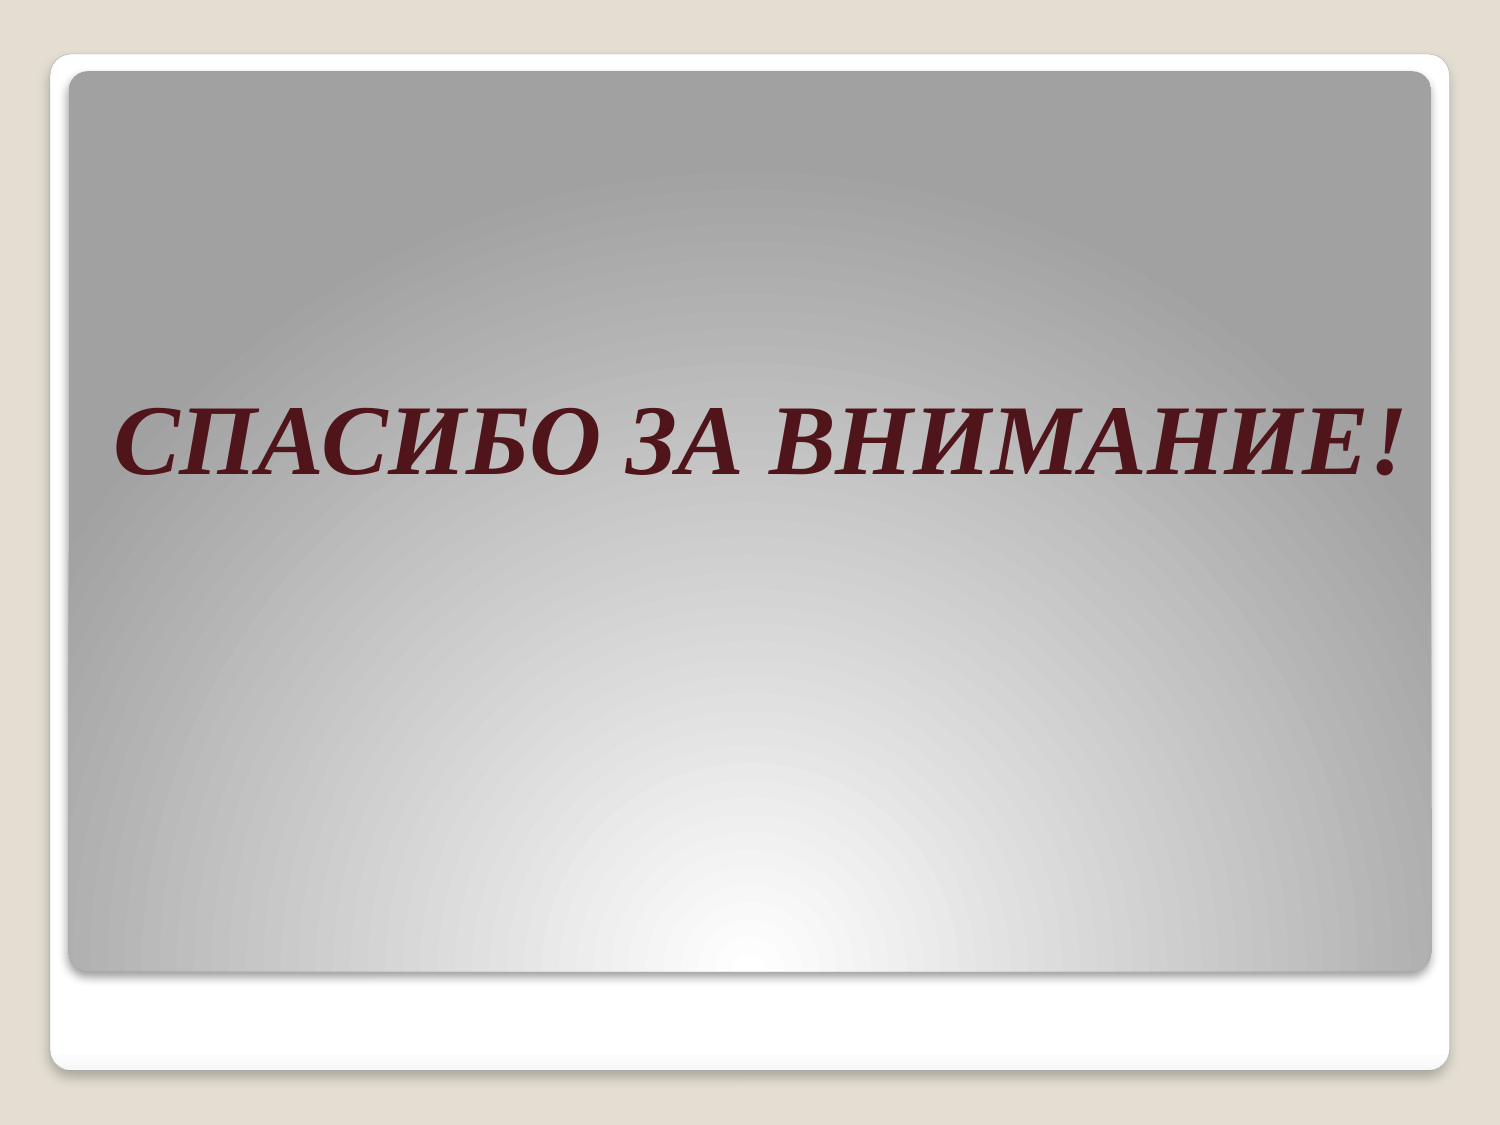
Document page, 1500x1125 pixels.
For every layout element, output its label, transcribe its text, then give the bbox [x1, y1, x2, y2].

list СПАСИБО ЗА ВНИМАНИЕ! [82, 86, 1425, 774]
